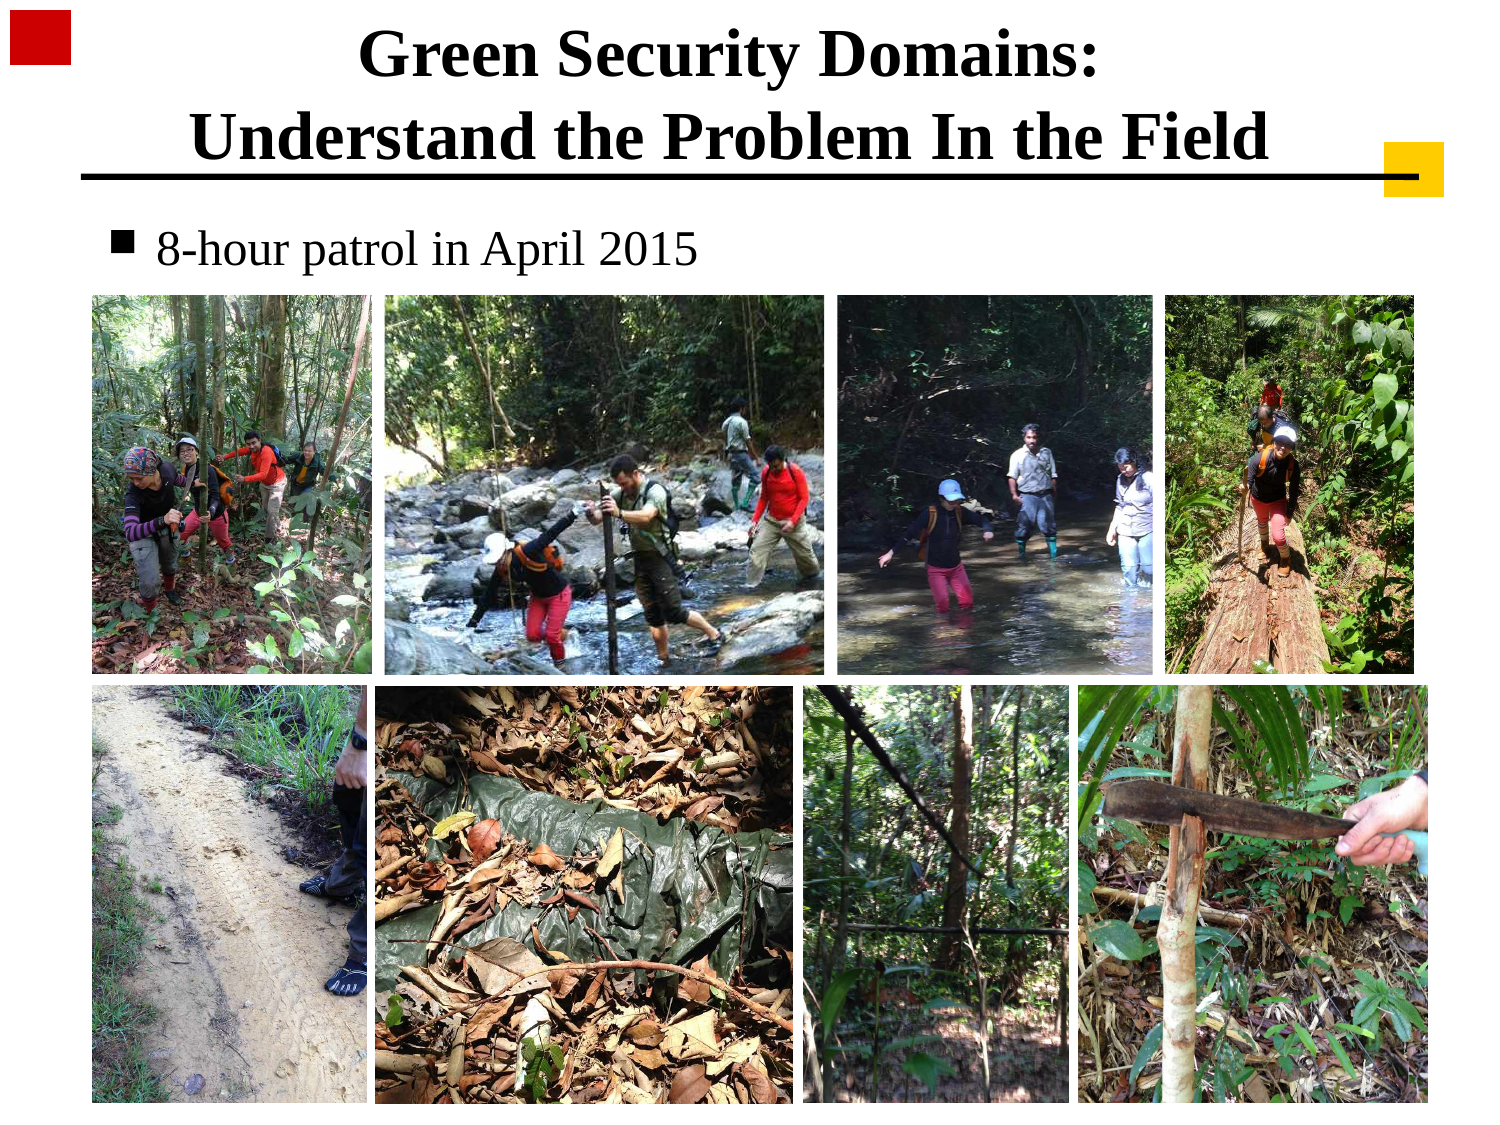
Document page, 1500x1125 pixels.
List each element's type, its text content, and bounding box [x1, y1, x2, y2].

picture [92, 685, 367, 1103]
picture [92, 295, 372, 674]
title Green Security Domains: Understand the Problem In the Field [92, 8, 1368, 175]
picture [374, 686, 793, 1104]
picture [837, 295, 1153, 676]
list 8-hour patrol in April 2015 [92, 222, 1419, 691]
picture [802, 685, 1069, 1103]
picture [1165, 295, 1414, 674]
picture [384, 295, 825, 676]
picture [1078, 685, 1428, 1103]
